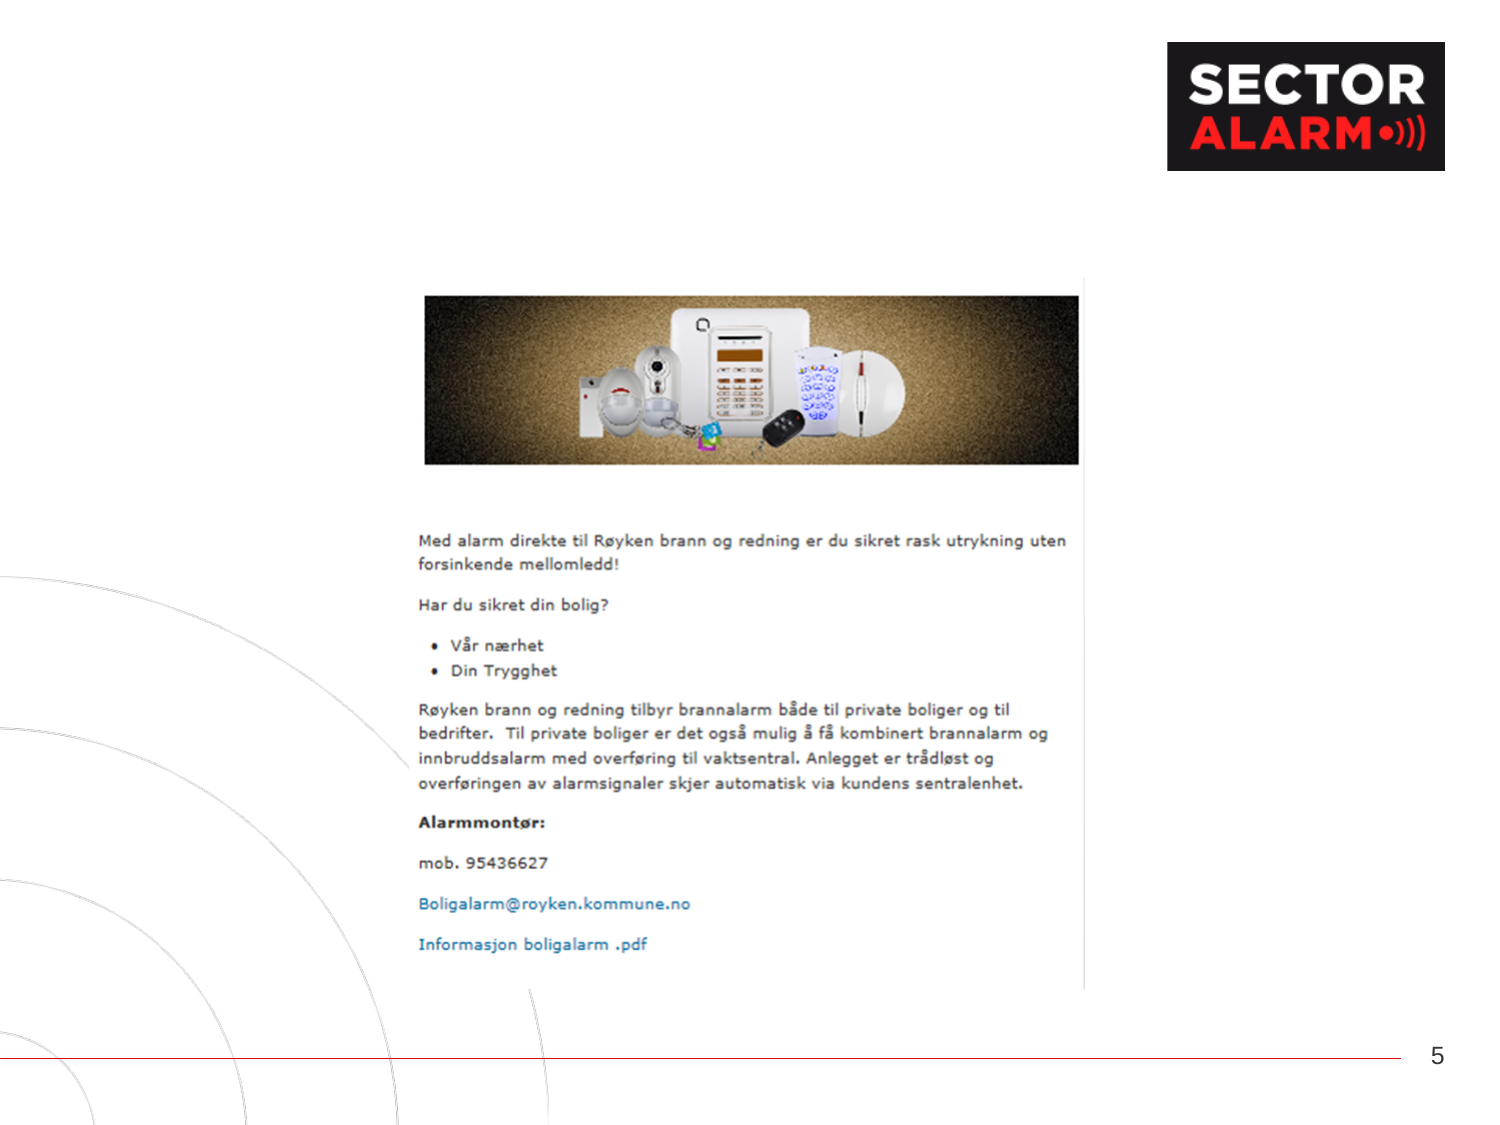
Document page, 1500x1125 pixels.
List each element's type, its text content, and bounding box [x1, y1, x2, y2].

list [409, 277, 1085, 990]
slide_number 5 [1109, 1024, 1460, 1085]
footer [41, 1056, 1396, 1103]
